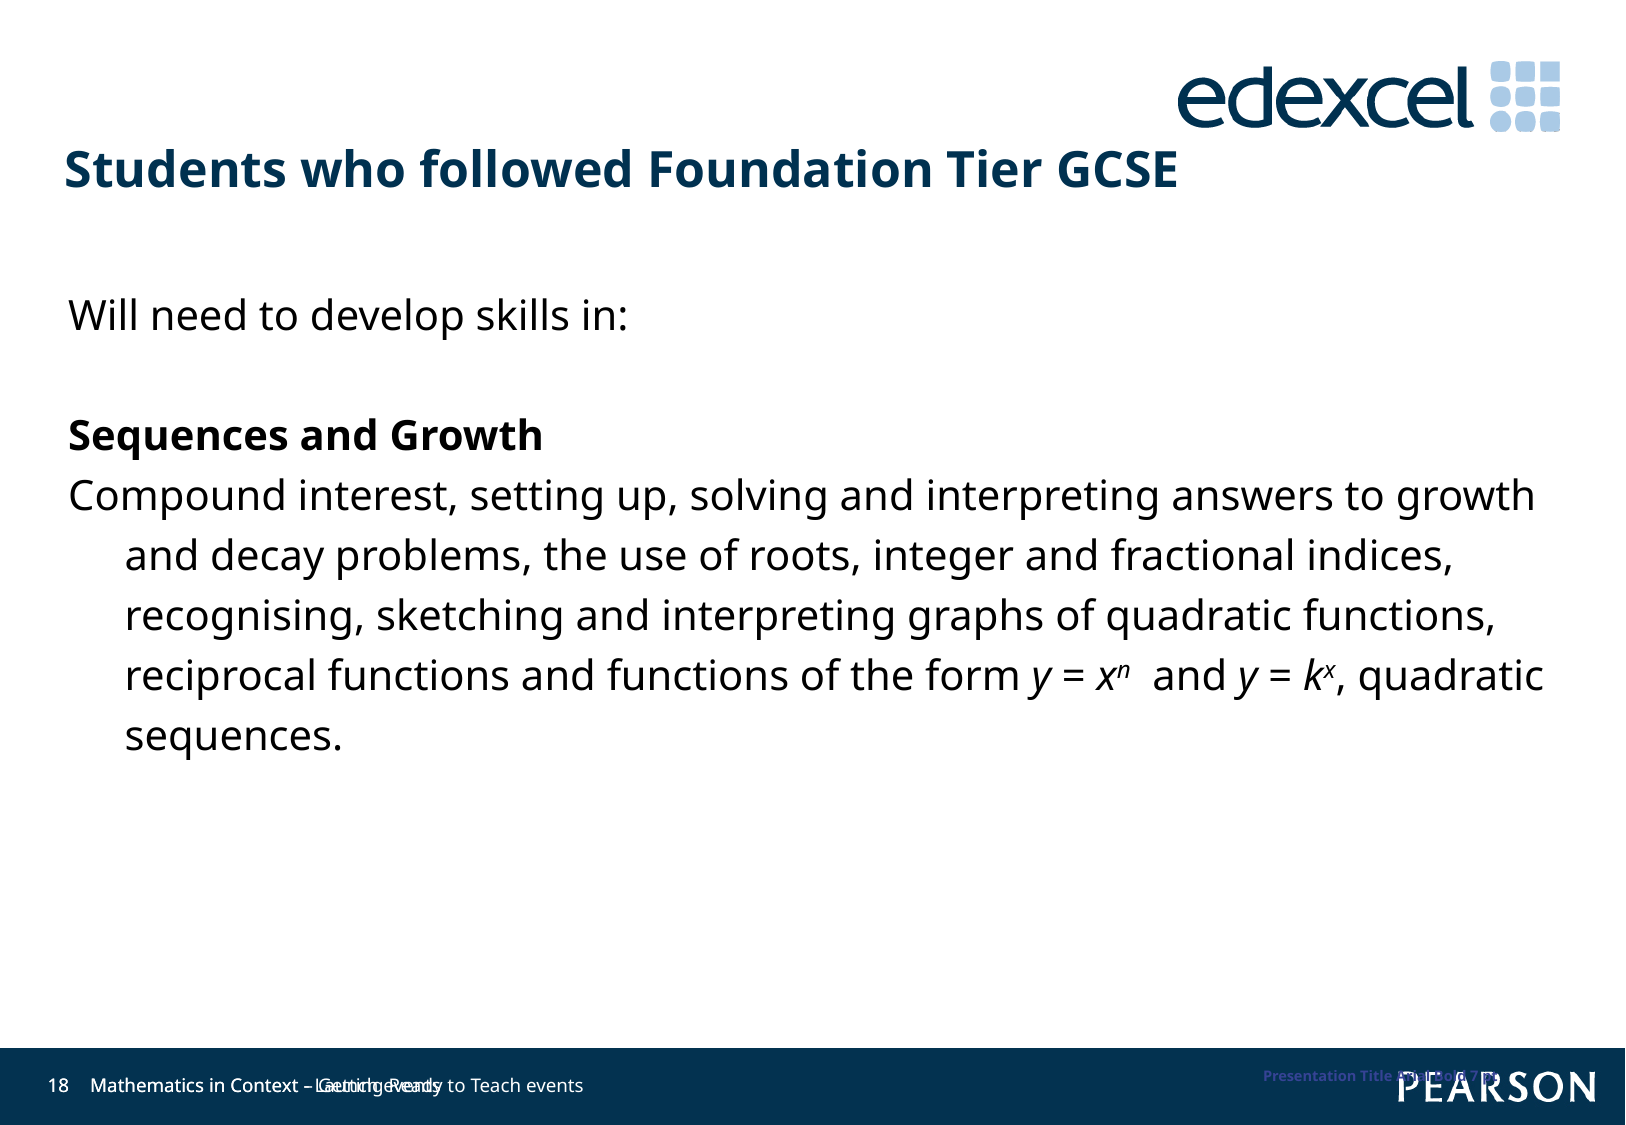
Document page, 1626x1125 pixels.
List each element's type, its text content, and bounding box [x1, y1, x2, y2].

list Will need to develop skills in: Sequences and Growth Compound interest, setting up, solving and interpreting answers to growth and decay problems, the use of roots, integer and fractional indices, recognising, sketching and interpreting graphs of quadratic functions, reciprocal functions and functions of the form y = xn and y = kx, quadratic sequences. [68, 278, 1563, 1022]
picture [0, 1048, 1625, 1125]
text_box Presentation Title Arial Bold 7 pt [1118, 1065, 1498, 1085]
title Students who followed Foundation Tier GCSE [64, 137, 1560, 285]
footer Mathematics in Context – Getting Ready to Teach events [107, 1073, 976, 1104]
picture [1178, 61, 1560, 132]
slide_number 18 [47, 1073, 107, 1104]
